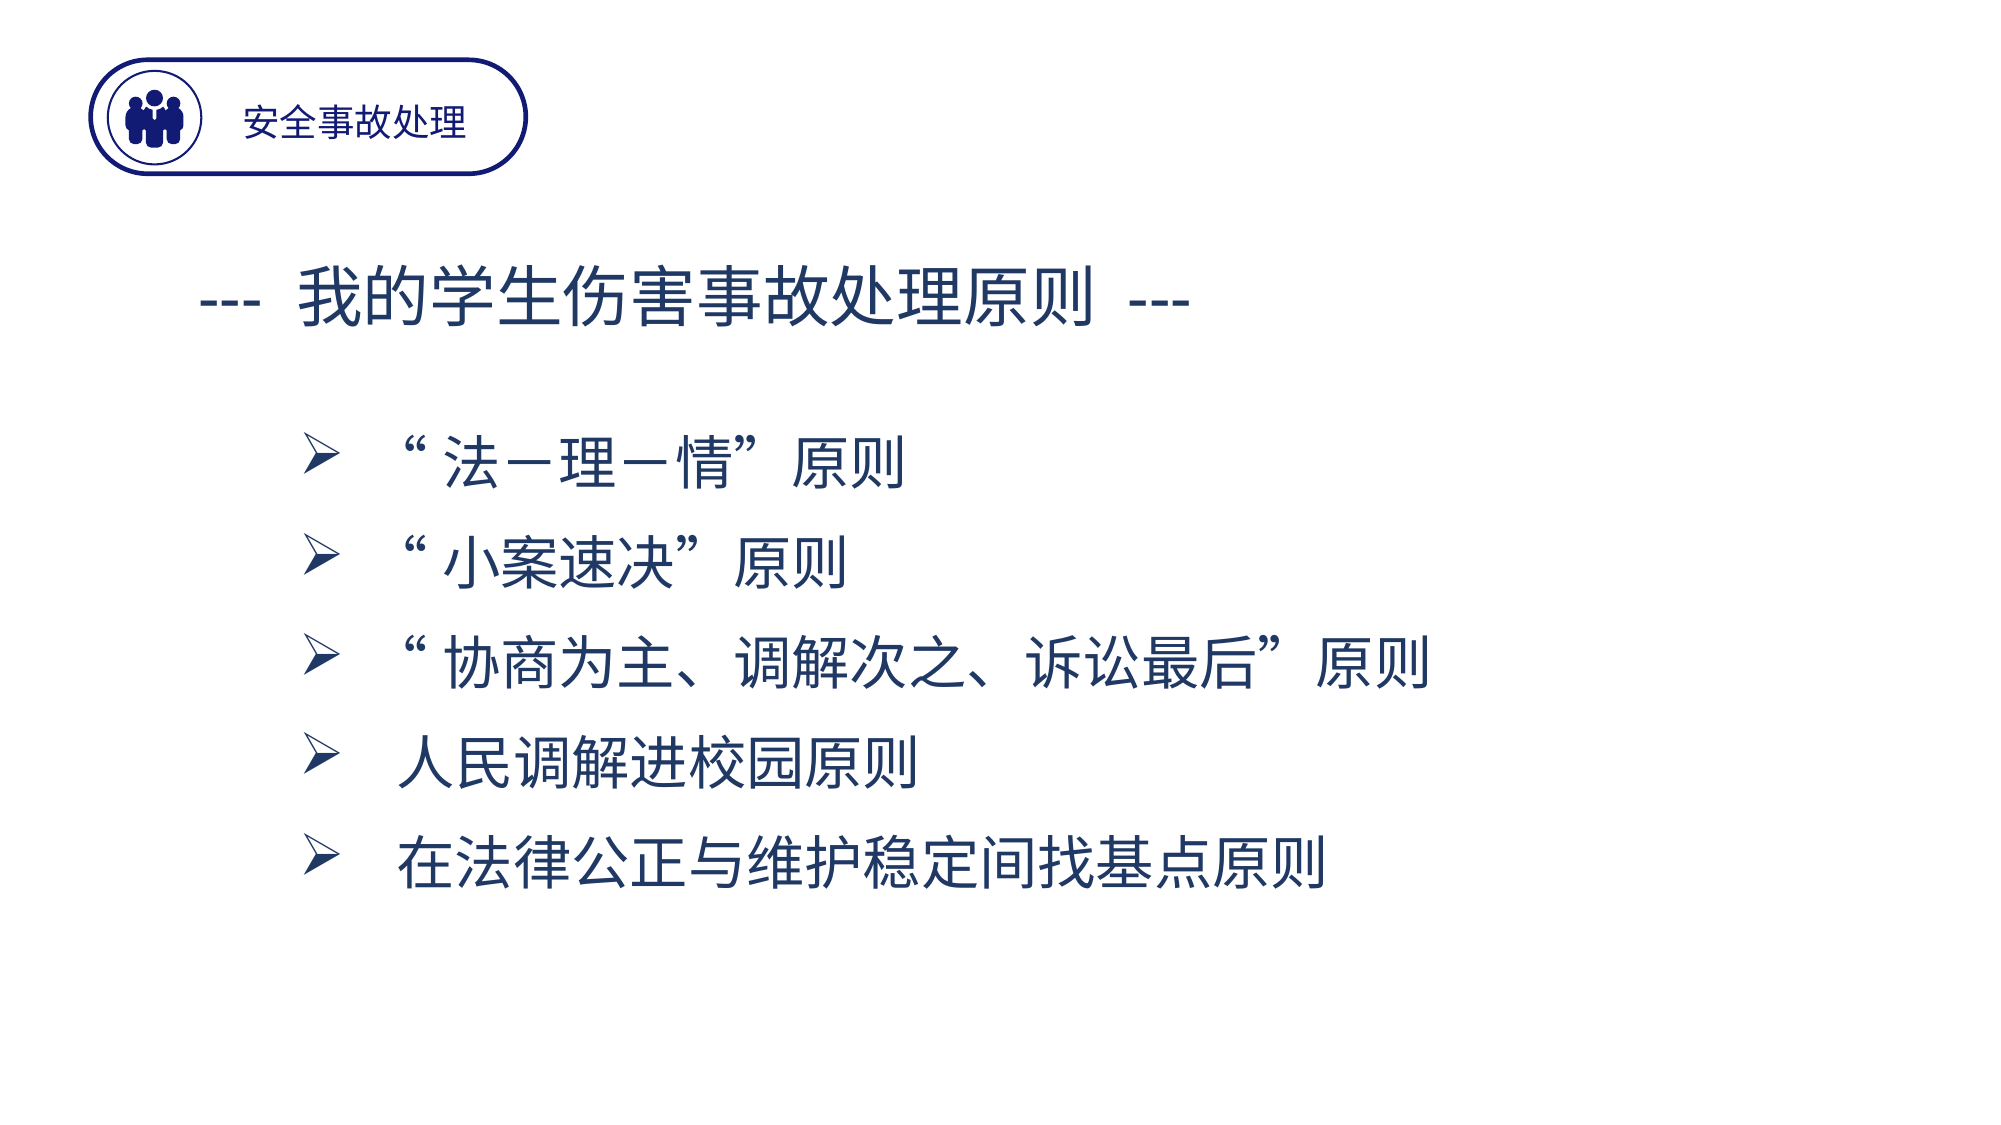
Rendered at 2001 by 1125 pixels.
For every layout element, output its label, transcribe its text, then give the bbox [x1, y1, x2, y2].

text_box --- 我的学生伤害事故处理原则 --- [183, 275, 1417, 342]
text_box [90, 59, 526, 174]
text_box “法－理－情”原则 “小案速决”原则 “协商为主、调解次之、诉讼最后”原则 人民调解进校园原则 在法律公正与维护稳定间找基点原则 [284, 426, 1534, 904]
